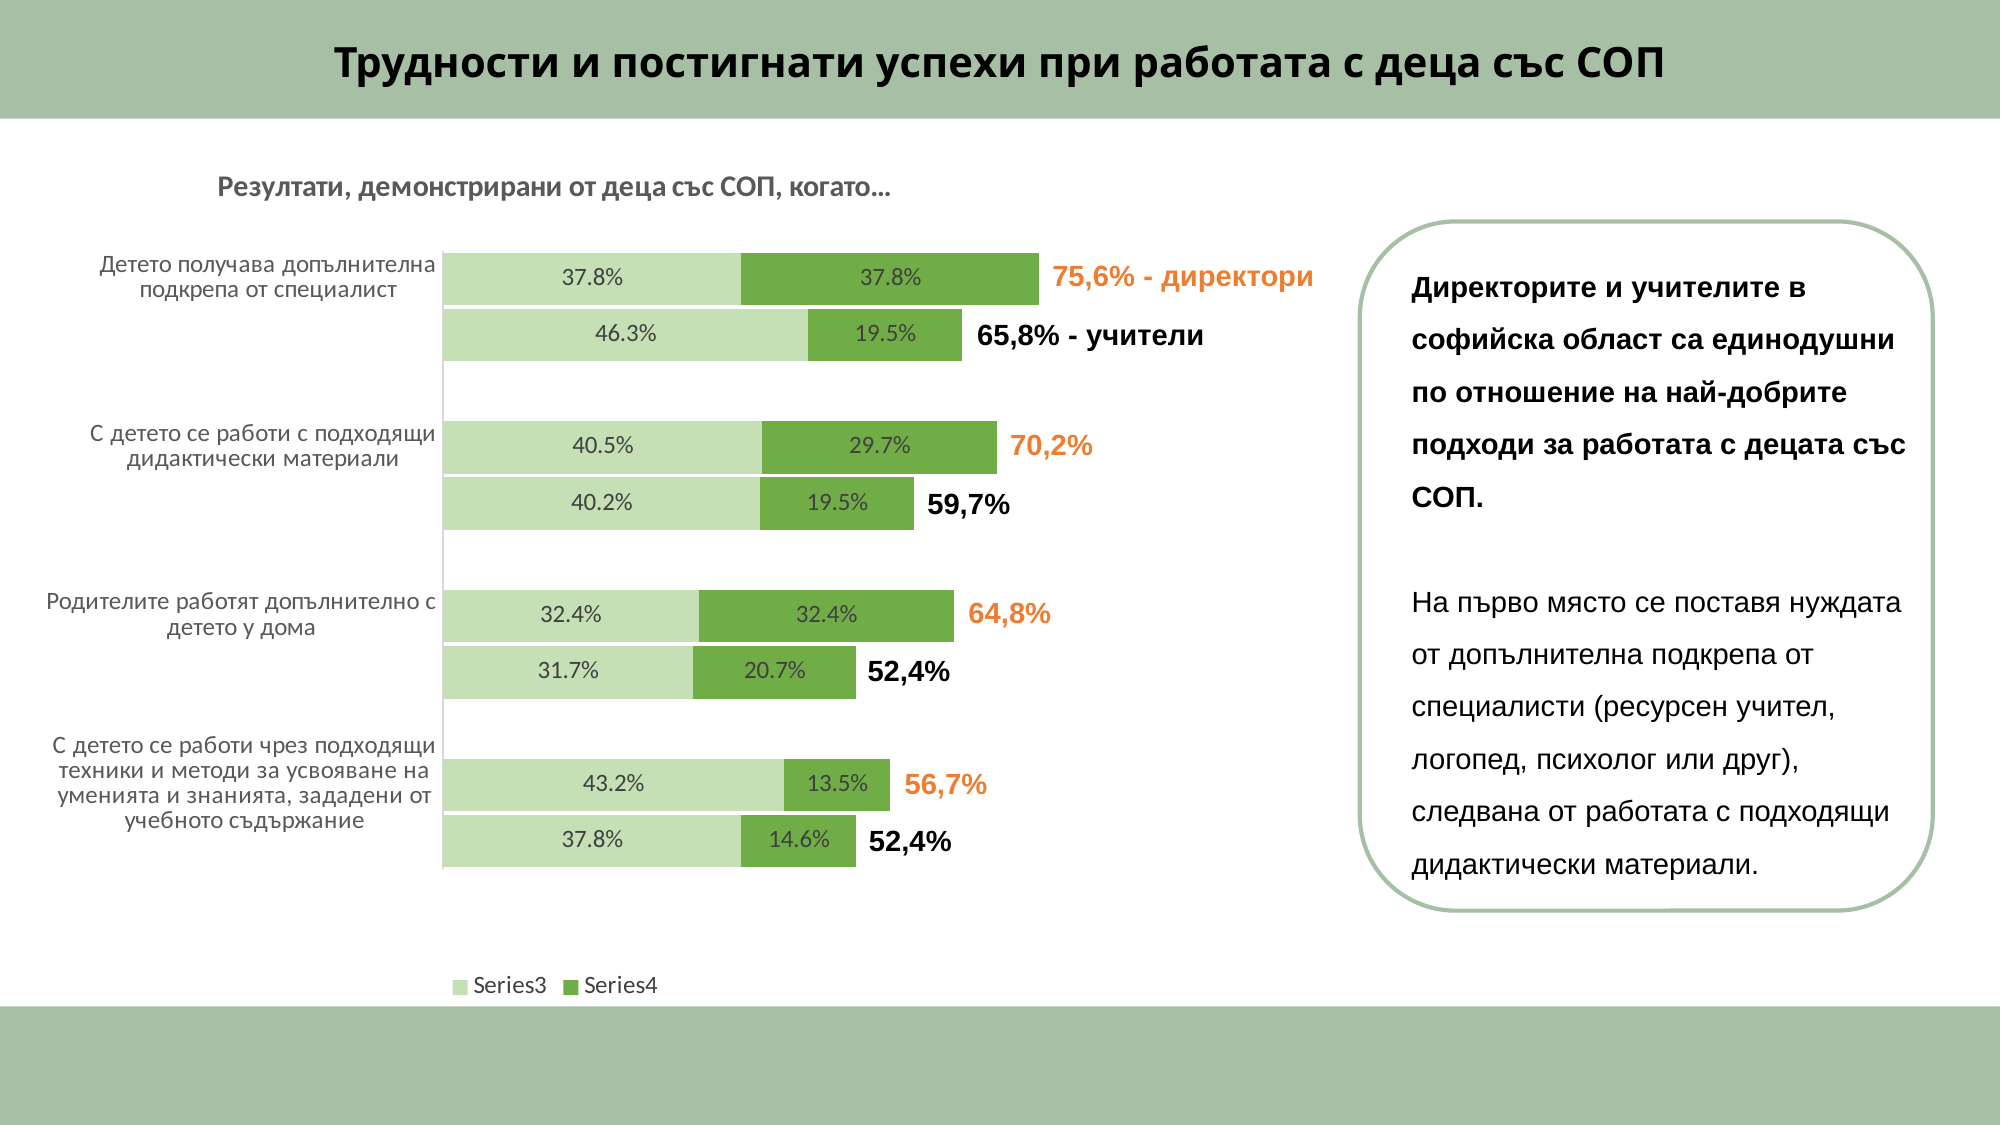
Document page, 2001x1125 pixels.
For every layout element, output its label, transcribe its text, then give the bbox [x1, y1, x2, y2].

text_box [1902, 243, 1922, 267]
title Трудности и постигнати успехи при работата с деца със СОП [156, 21, 1844, 141]
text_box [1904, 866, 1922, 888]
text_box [0, 140, 1331, 1007]
text_box [1357, 219, 1935, 913]
